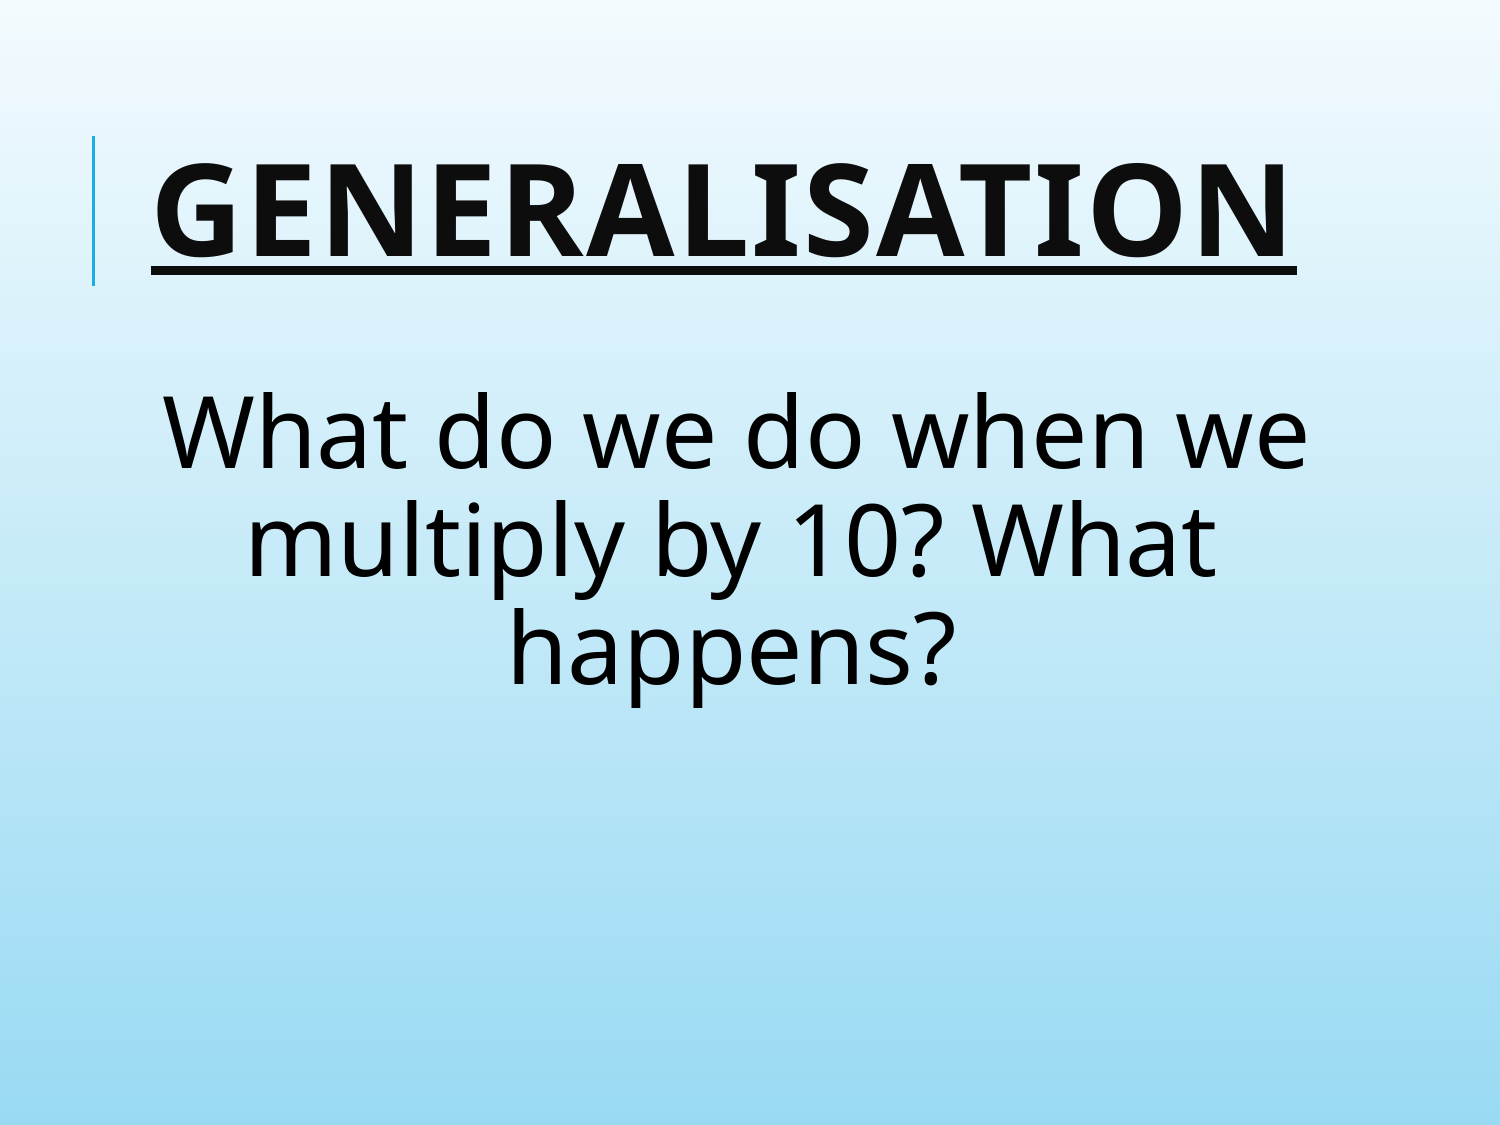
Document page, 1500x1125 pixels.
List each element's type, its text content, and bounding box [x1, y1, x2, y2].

title Generalisation [126, 96, 1322, 342]
list What do we do when we multiply by 10? What happens? [126, 375, 1322, 1035]
